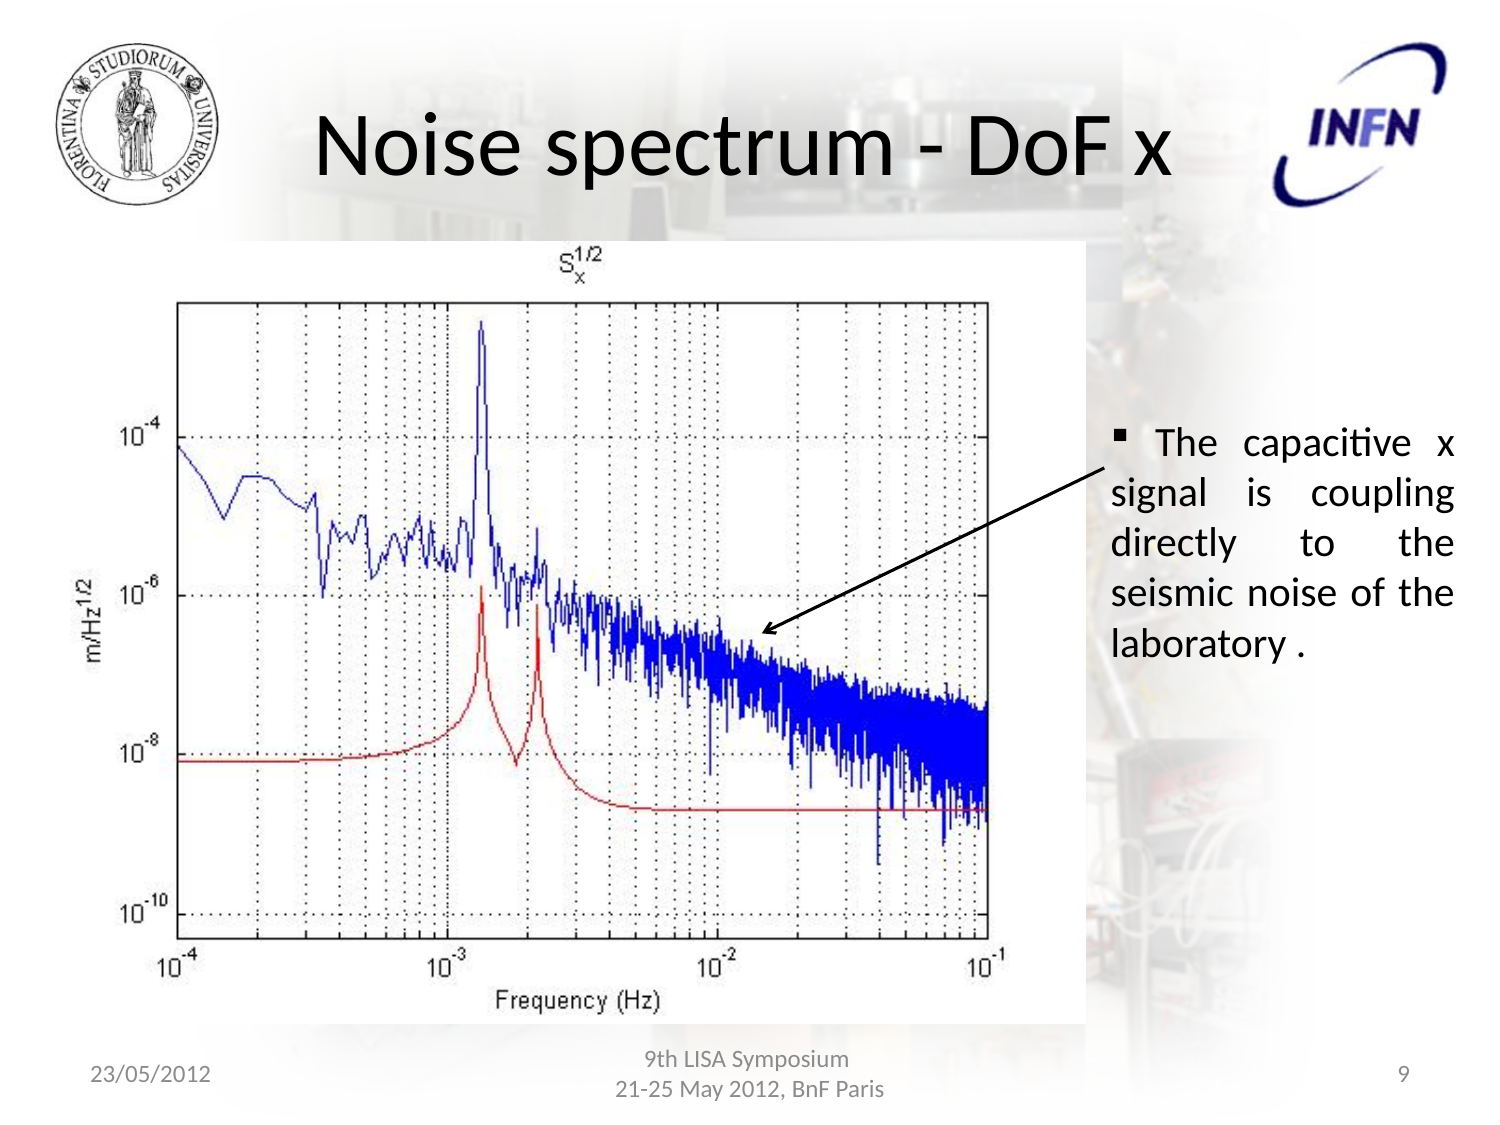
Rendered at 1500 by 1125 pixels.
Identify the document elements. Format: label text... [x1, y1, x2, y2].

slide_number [75, 1042, 189, 1103]
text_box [761, 467, 1105, 634]
slide_number 9 [1326, 1042, 1425, 1103]
text_box The capacitive x signal is coupling directly to the seismic noise of the laboratory . [1326, 408, 1462, 681]
picture [40, 0, 1449, 1125]
